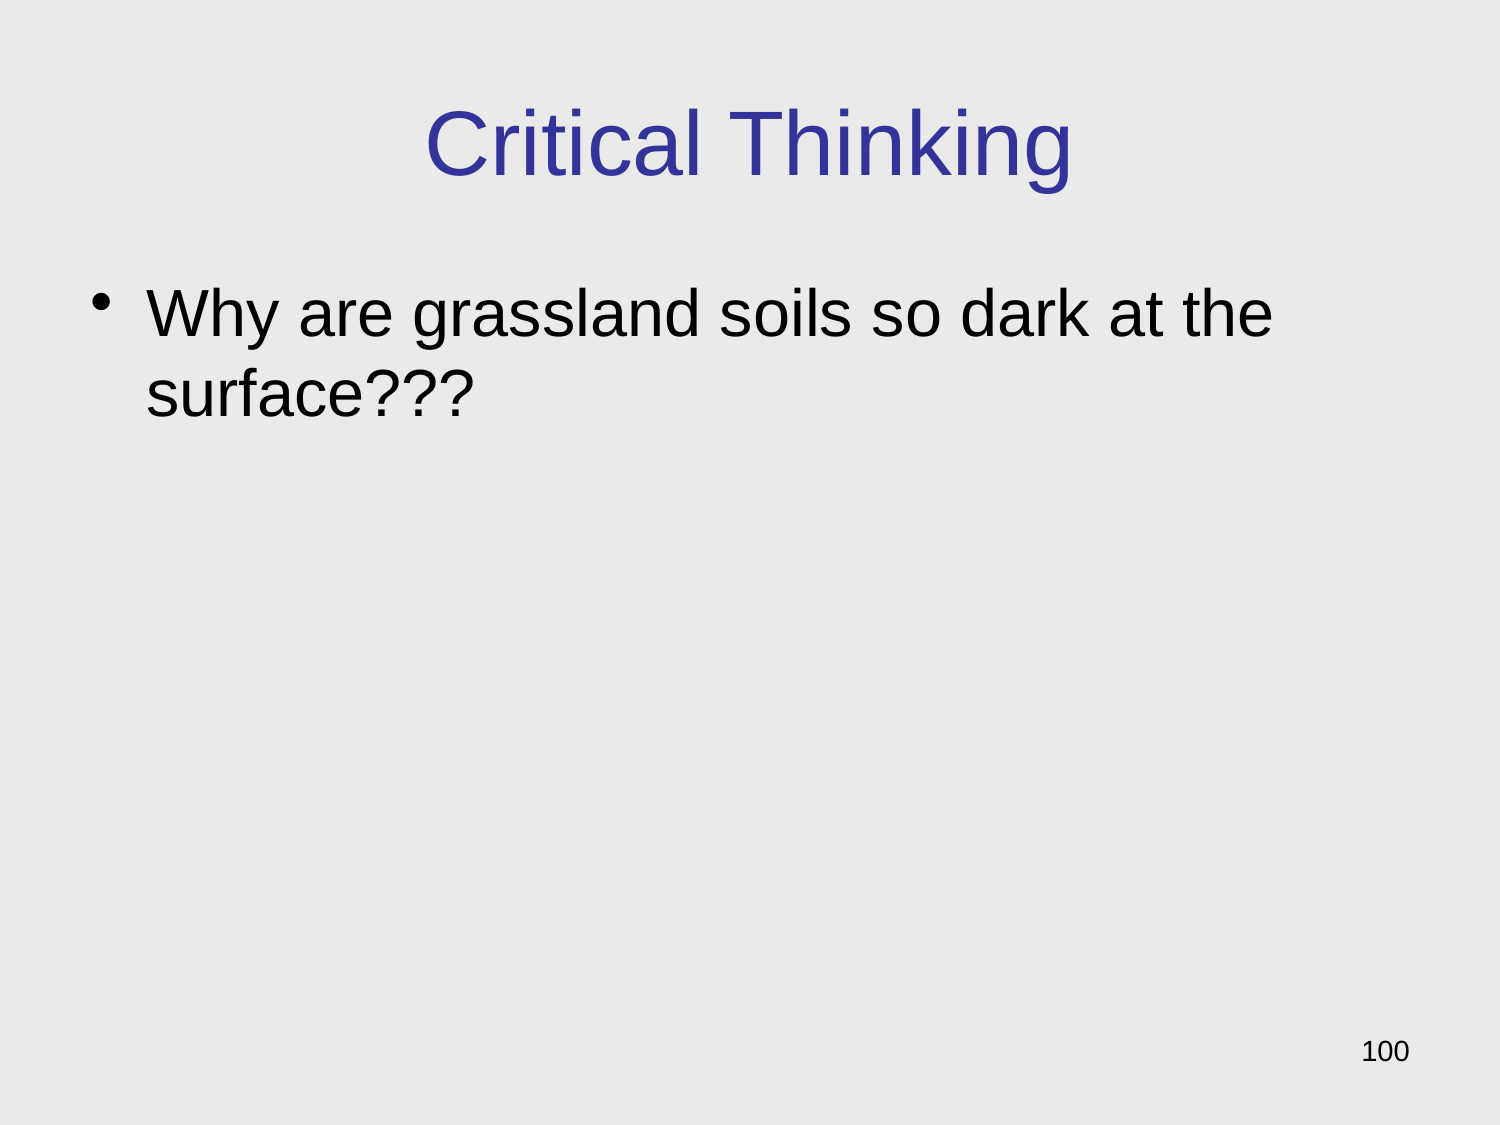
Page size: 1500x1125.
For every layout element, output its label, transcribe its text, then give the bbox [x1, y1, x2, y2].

title Critical Thinking [75, 45, 1425, 233]
list Why are grassland soils so dark at the surface??? [75, 262, 1425, 1005]
slide_number 100 [1074, 1024, 1425, 1103]
